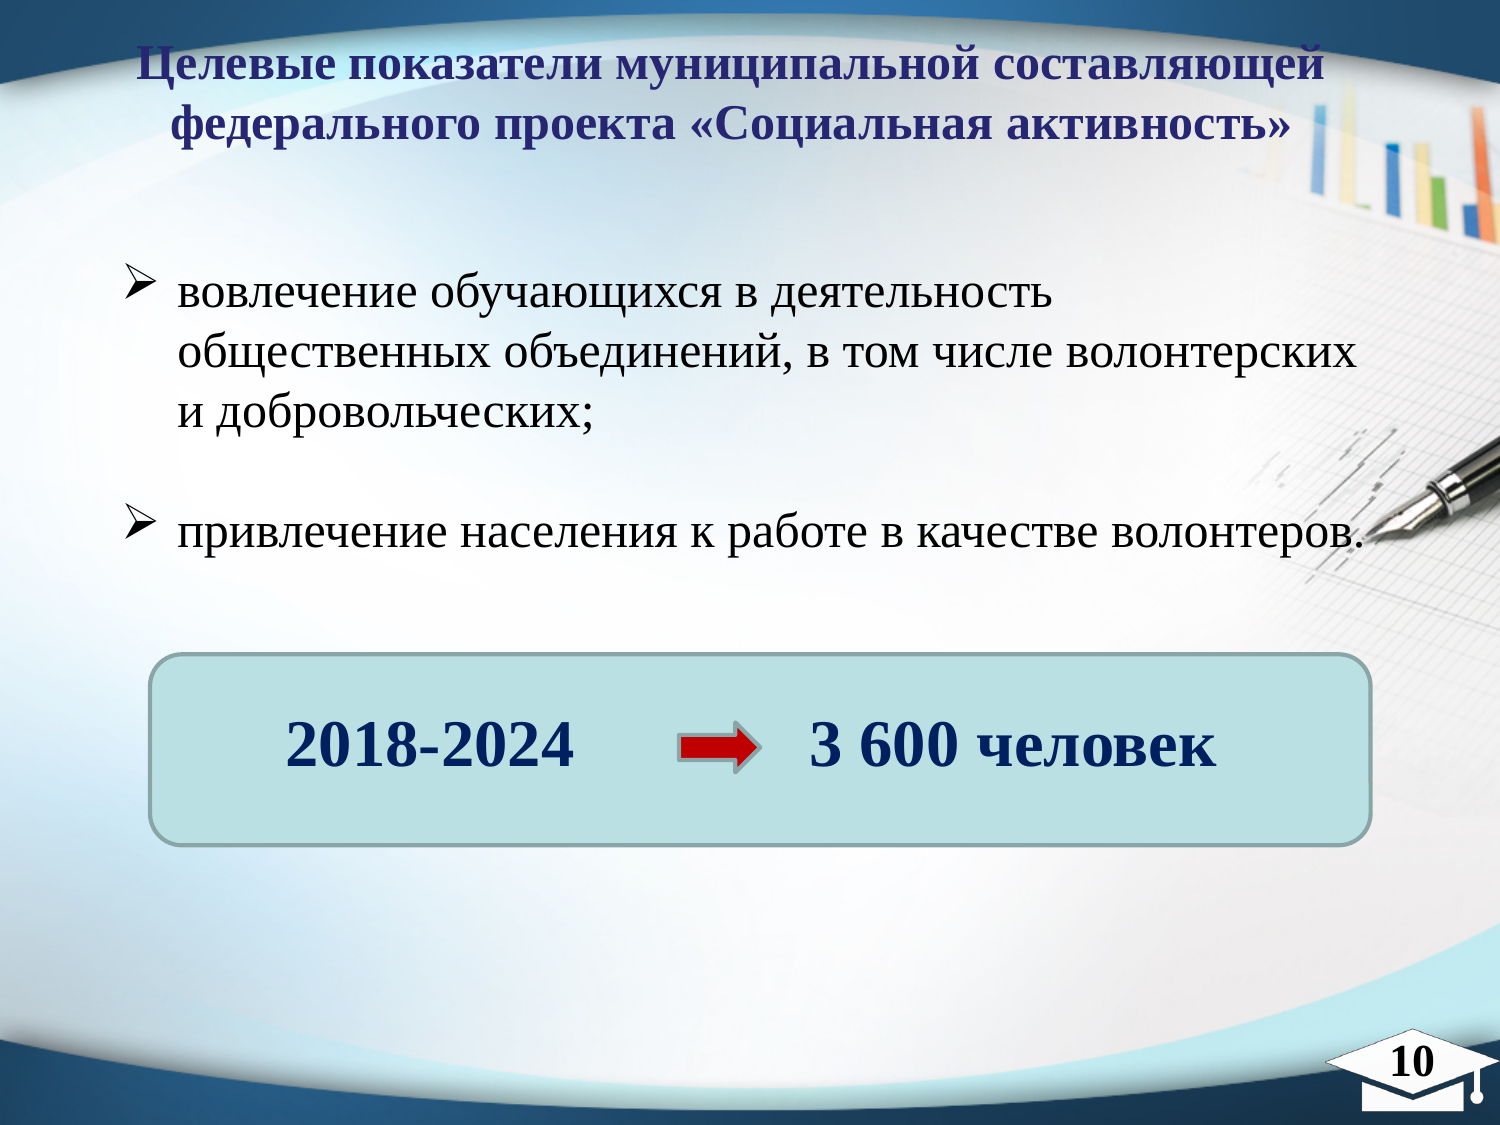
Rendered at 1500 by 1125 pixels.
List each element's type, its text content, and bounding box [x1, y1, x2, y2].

picture [0, 0, 1500, 1125]
text_box Целевые показатели муниципальной составляющей федерального проекта «Социальная активность» [106, 21, 1357, 157]
text_box 2018-2024 3 600 человек [147, 652, 1373, 848]
text_box вовлечение обучающихся в деятельность общественных объединений, в том числе волонтерских и добровольческих; привлечение населения к работе в качестве волонтеров. [106, 249, 1388, 745]
slide_number 10 [1349, 1022, 1476, 1125]
text_box [676, 720, 763, 775]
text_box [149, 218, 1438, 949]
